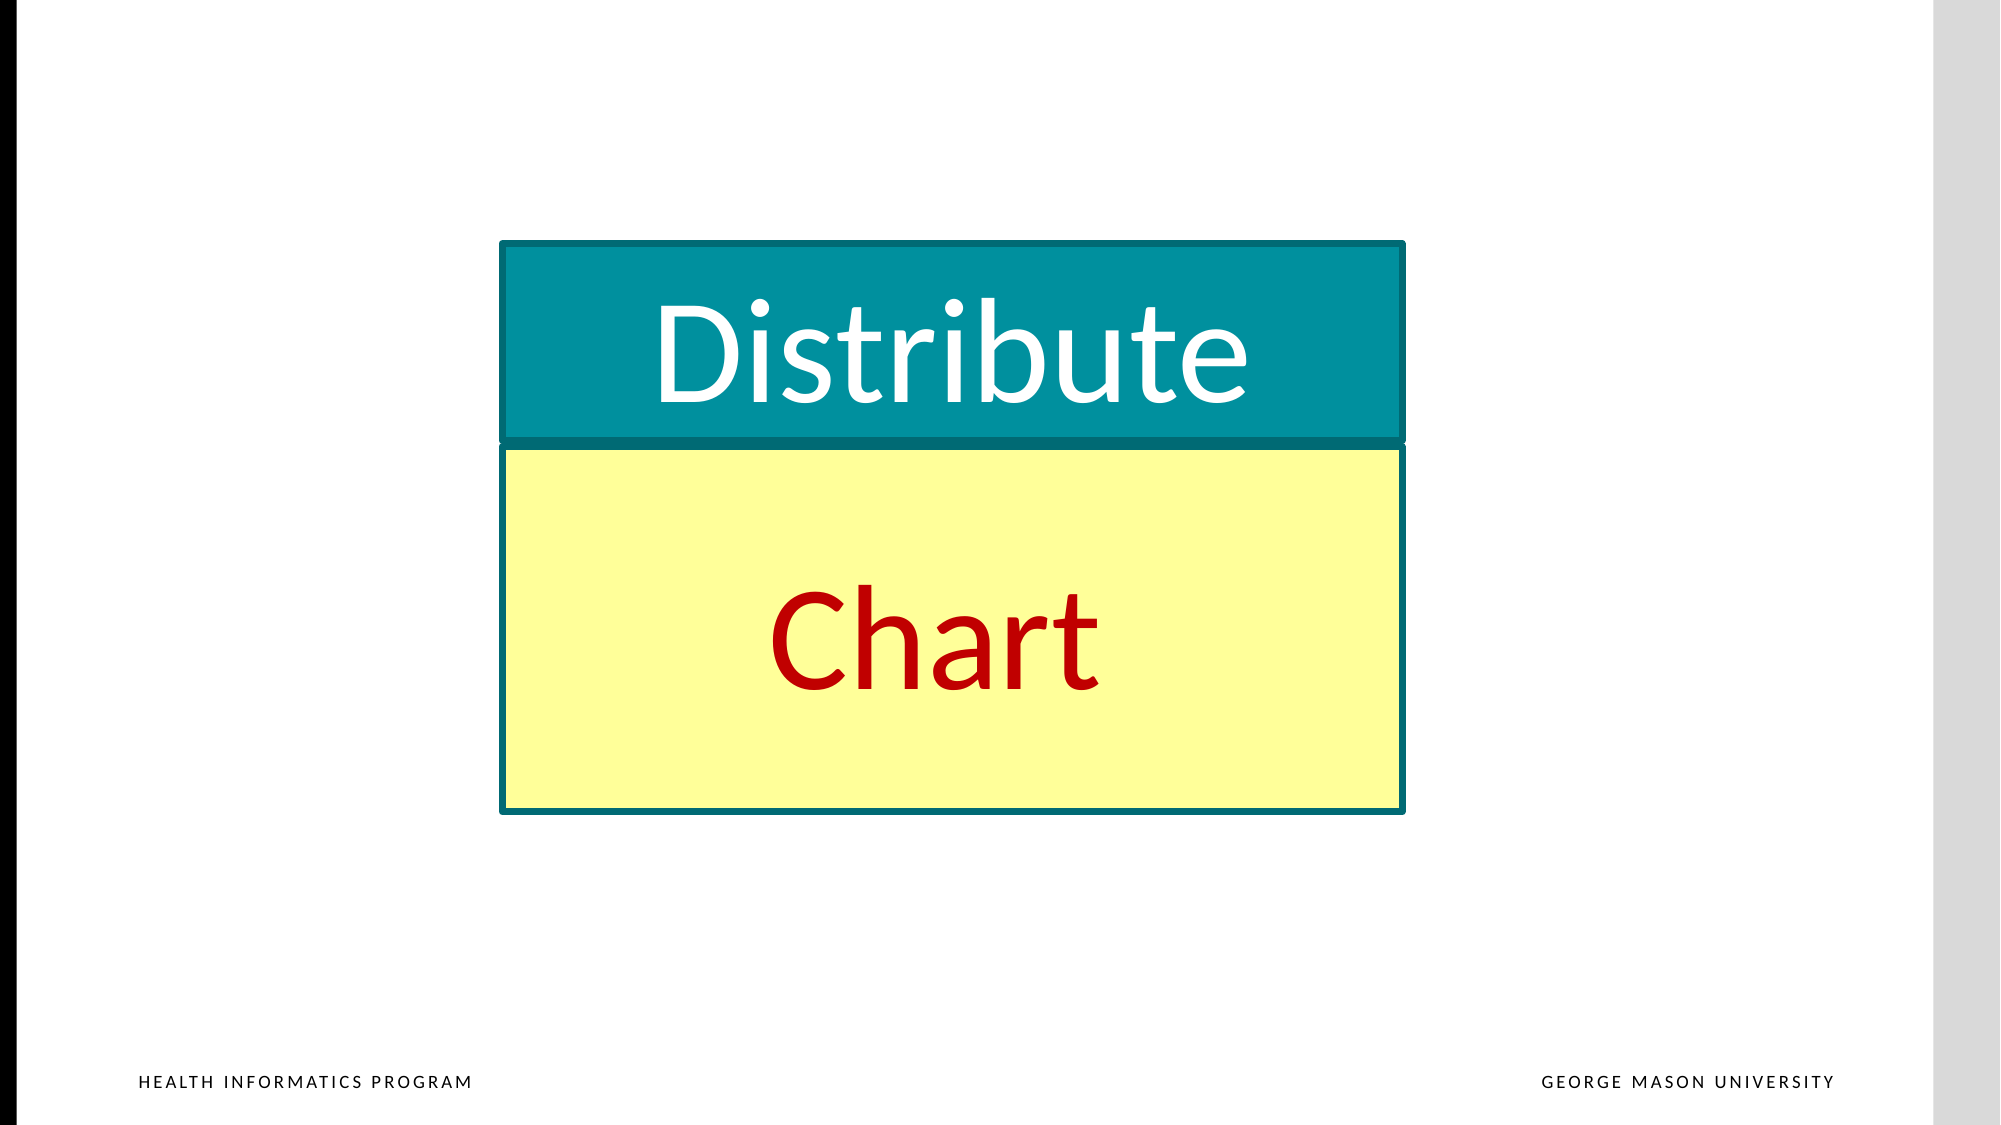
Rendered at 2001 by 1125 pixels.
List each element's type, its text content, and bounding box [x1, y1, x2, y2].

text_box Distribute [499, 240, 1406, 444]
text_box Chart [499, 443, 1406, 815]
